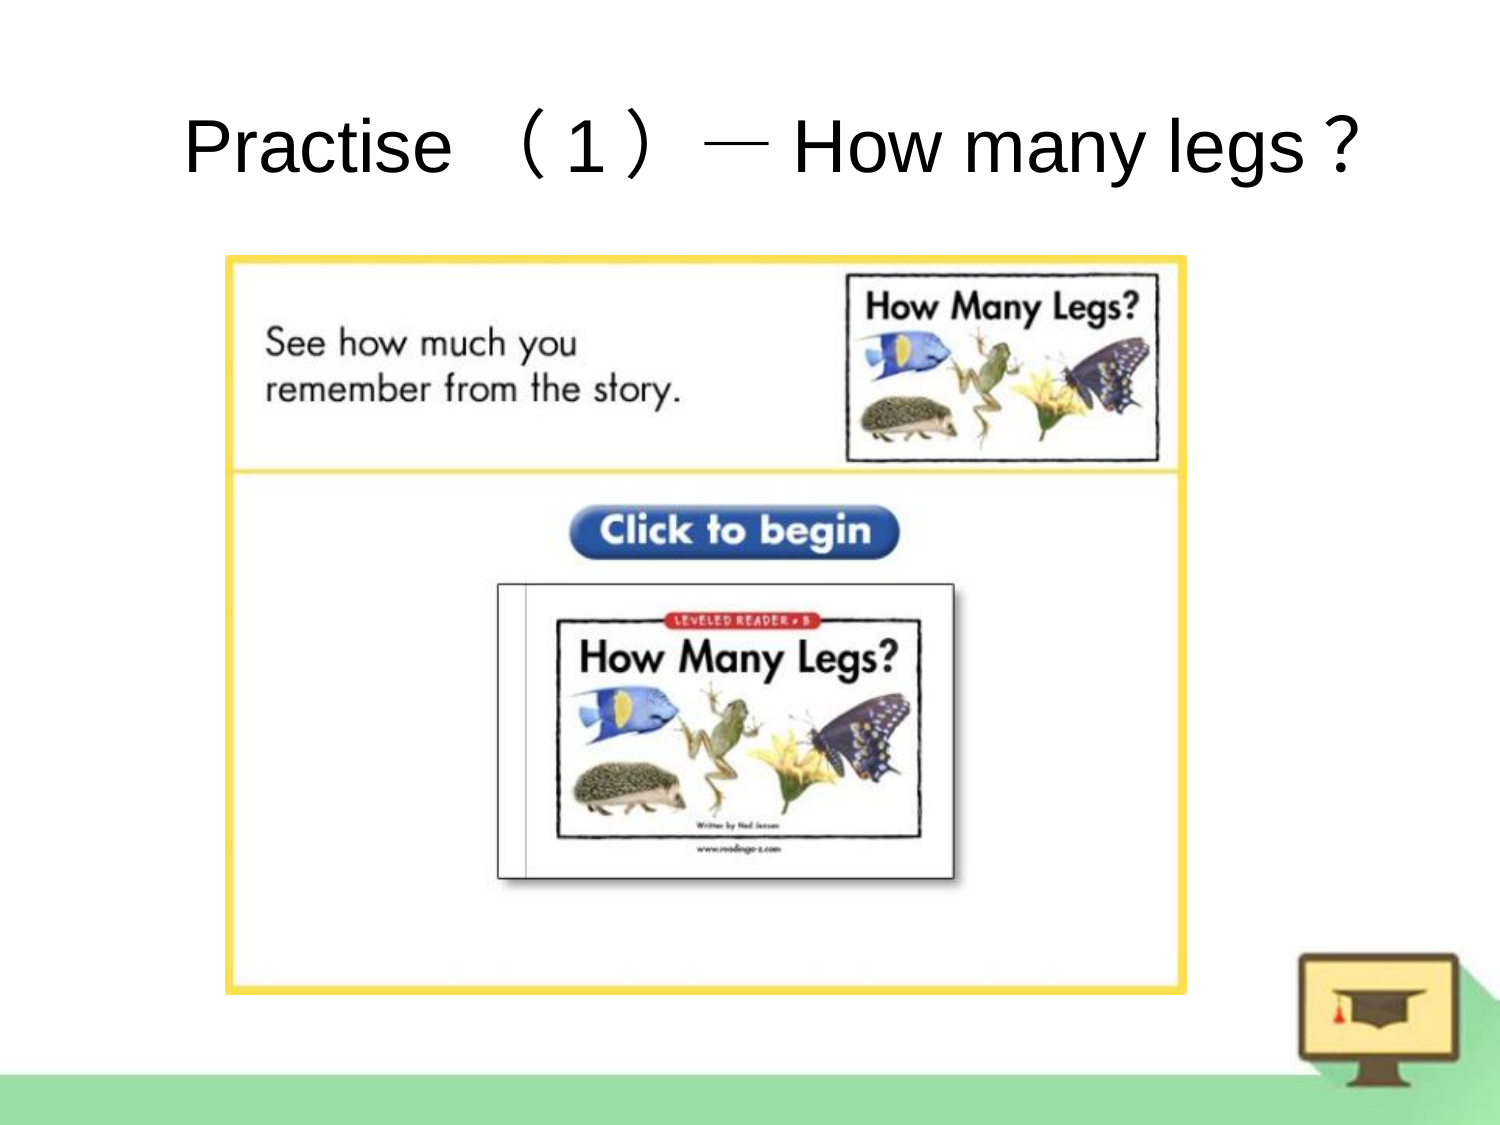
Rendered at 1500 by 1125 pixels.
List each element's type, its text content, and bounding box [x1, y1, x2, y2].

text_box Practise（1）—How many legs？ [152, 89, 1430, 195]
picture [0, 0, 1500, 1125]
